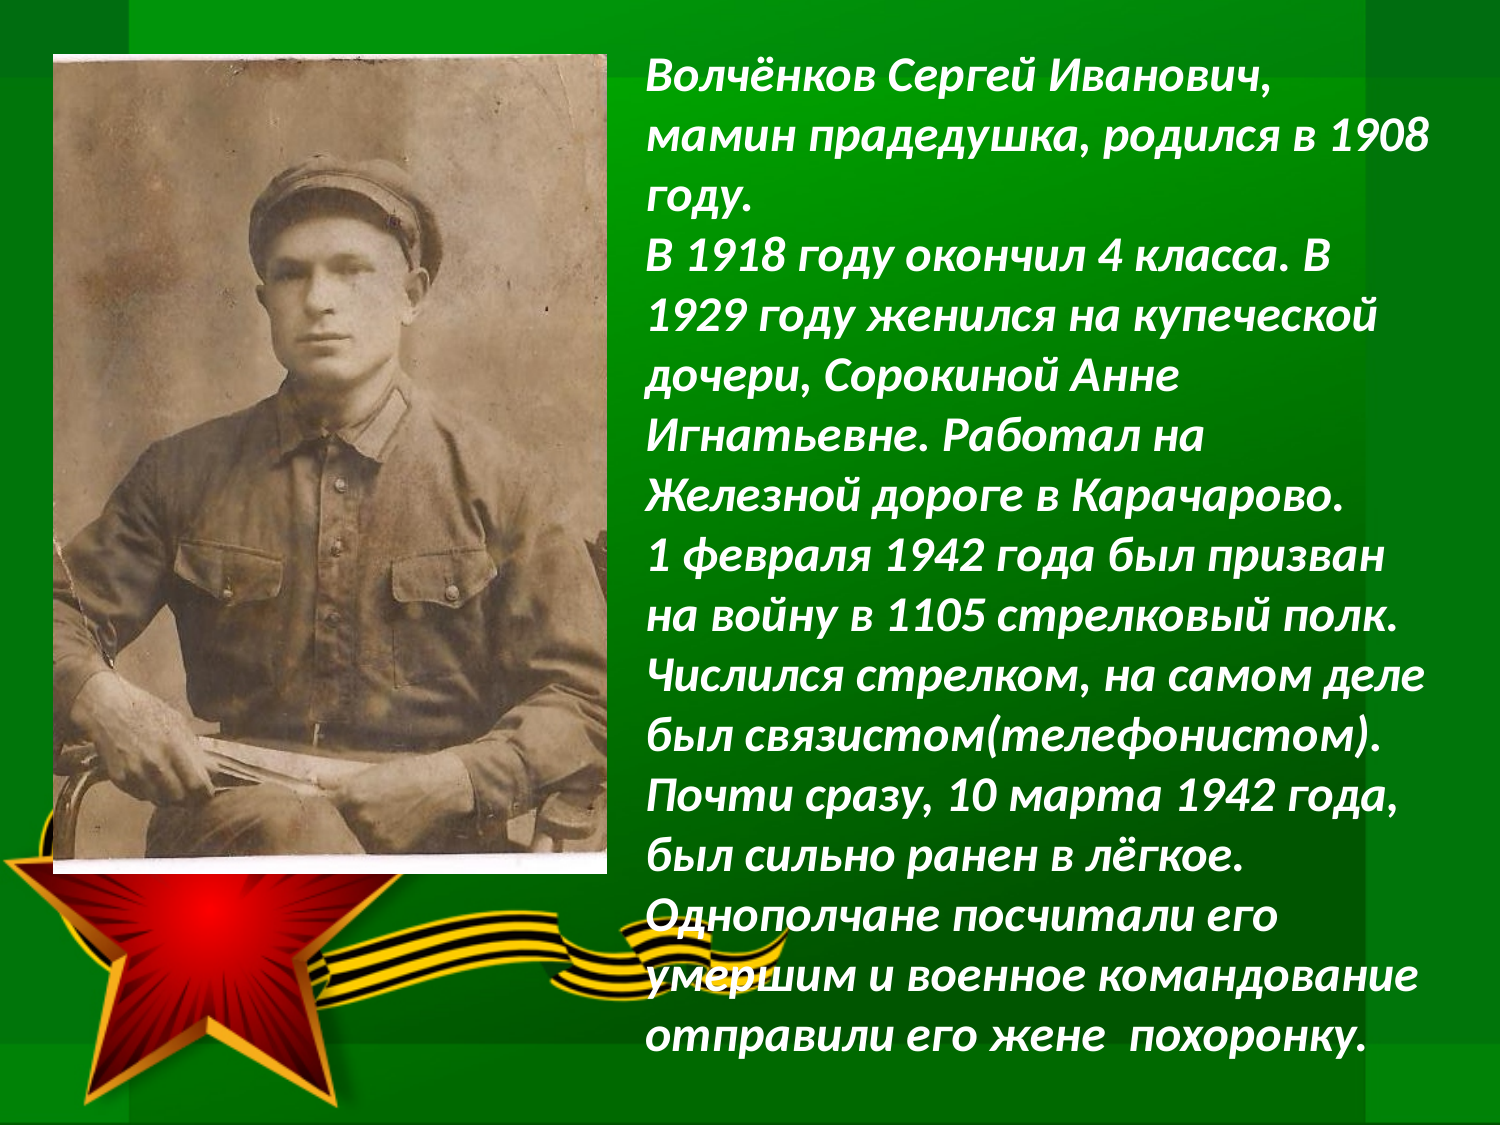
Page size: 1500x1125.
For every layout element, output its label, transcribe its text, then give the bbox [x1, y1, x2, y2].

text_box Волчёнков Сергей Иванович, мамин прадедушка, родился в 1908 году. В 1918 году окончил 4 класса. В 1929 году женился на купеческой дочери, Сорокиной Анне Игнатьевне. Работал на Железной дороге в Карачарово. 1 февраля 1942 года был призван на войну в 1105 стрелковый полк. Числился стрелком, на самом деле был связистом(телефонистом). Почти сразу, 10 марта 1942 года, был сильно ранен в лёгкое. Однополчане посчитали его умершим и военное командование отправили его жене похоронку. [630, 34, 1446, 1115]
picture [0, 0, 1500, 1125]
